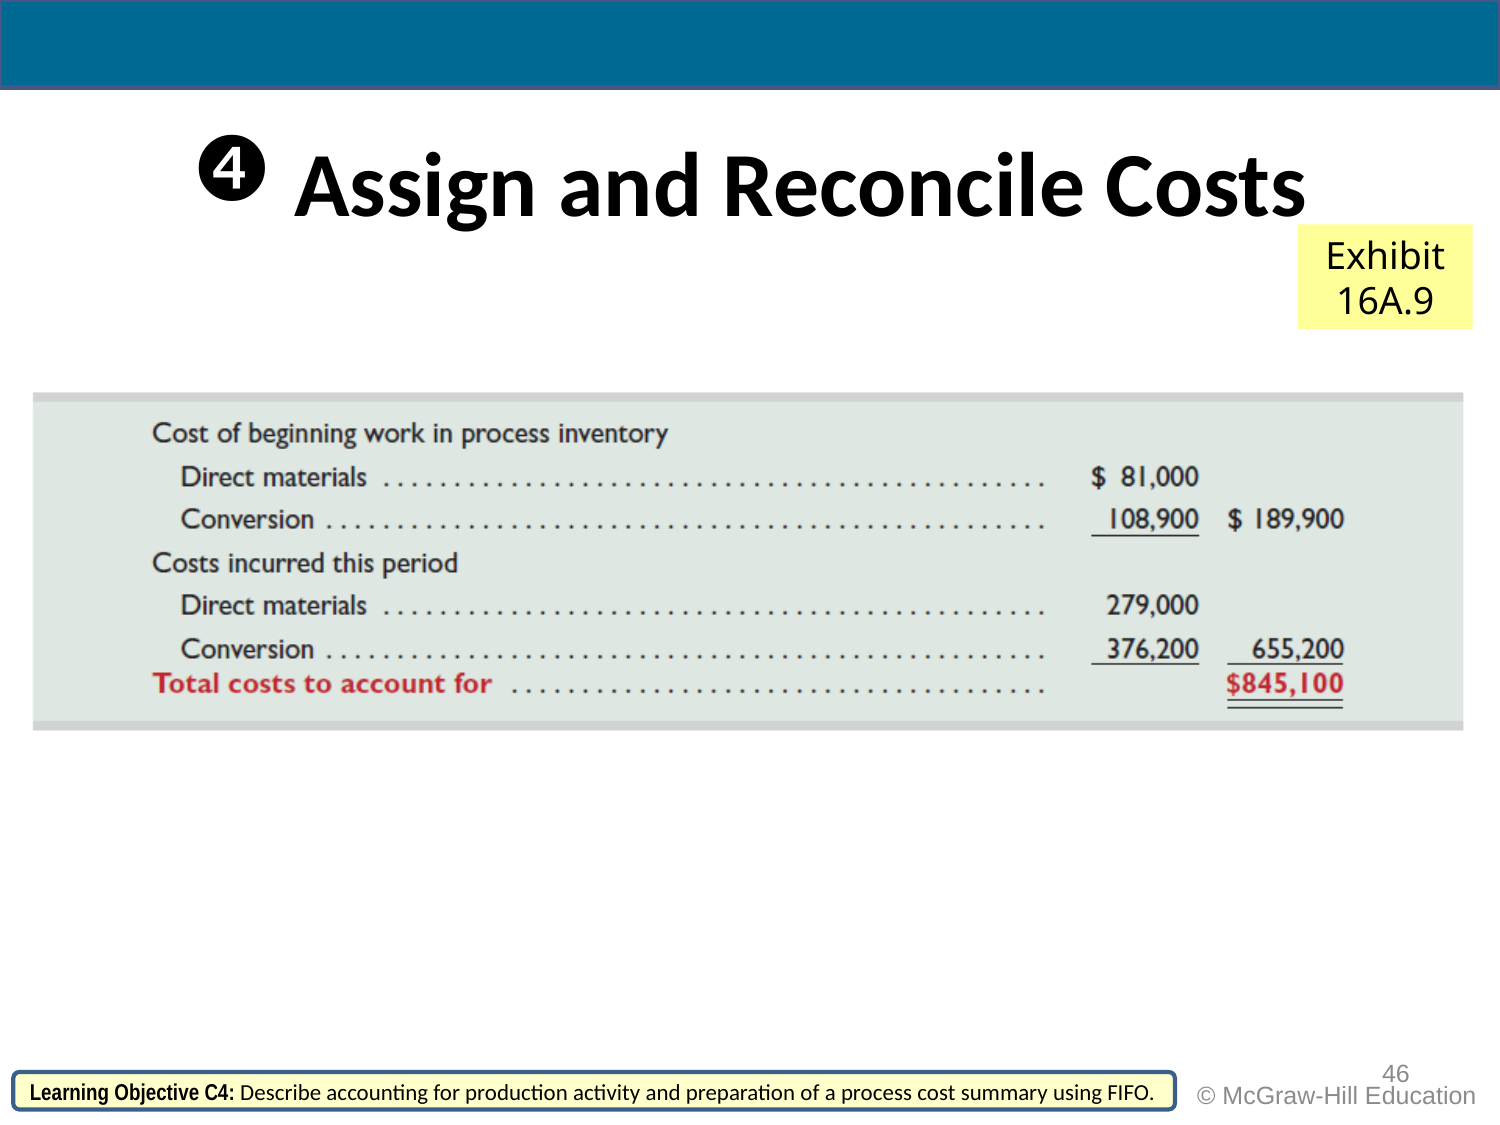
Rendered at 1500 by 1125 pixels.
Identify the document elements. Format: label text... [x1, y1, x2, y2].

text_box © McGraw-Hill Education [1175, 1071, 1500, 1110]
slide_number 46 [1074, 1042, 1425, 1074]
text_box Learning Objective C4: Describe accounting for production activity and preparation of a process cost summary using FIFO. [13, 1071, 1175, 1110]
text_box [0, 0, 1500, 88]
title Assign and Reconcile Costs [74, 88, 1426, 280]
text_box Exhibit 16A.9 [1297, 224, 1473, 330]
picture [27, 387, 1473, 737]
